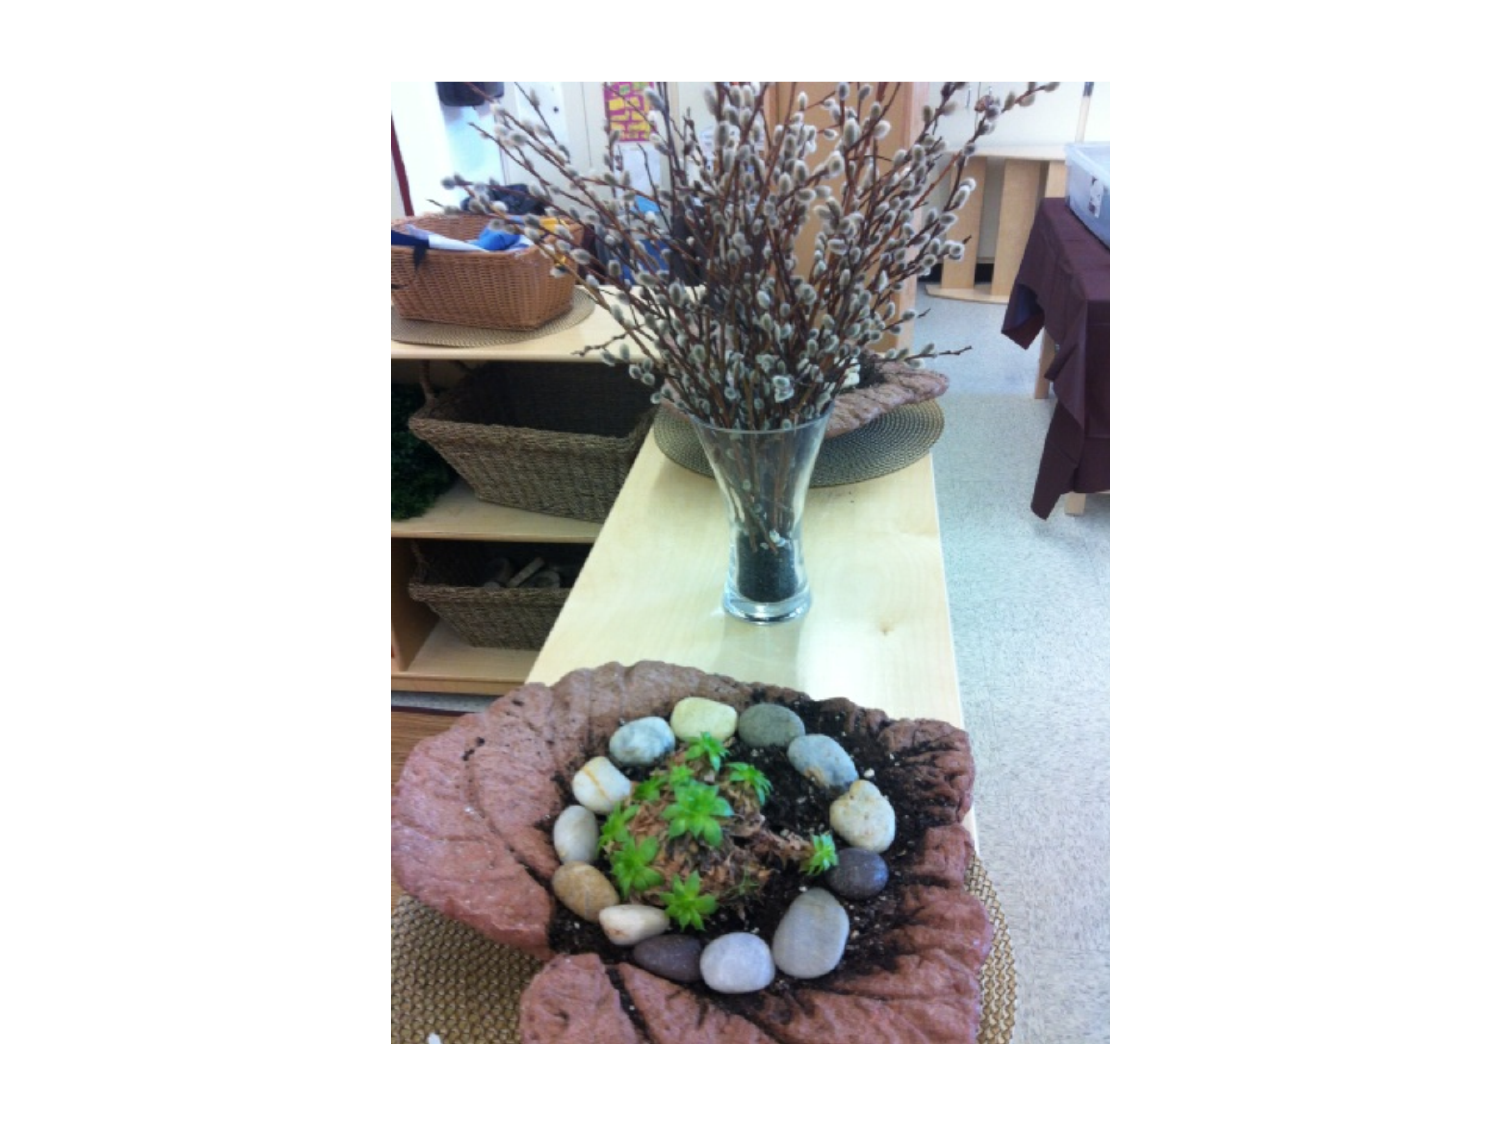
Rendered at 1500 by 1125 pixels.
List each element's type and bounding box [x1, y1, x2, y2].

picture [268, 83, 1232, 1044]
